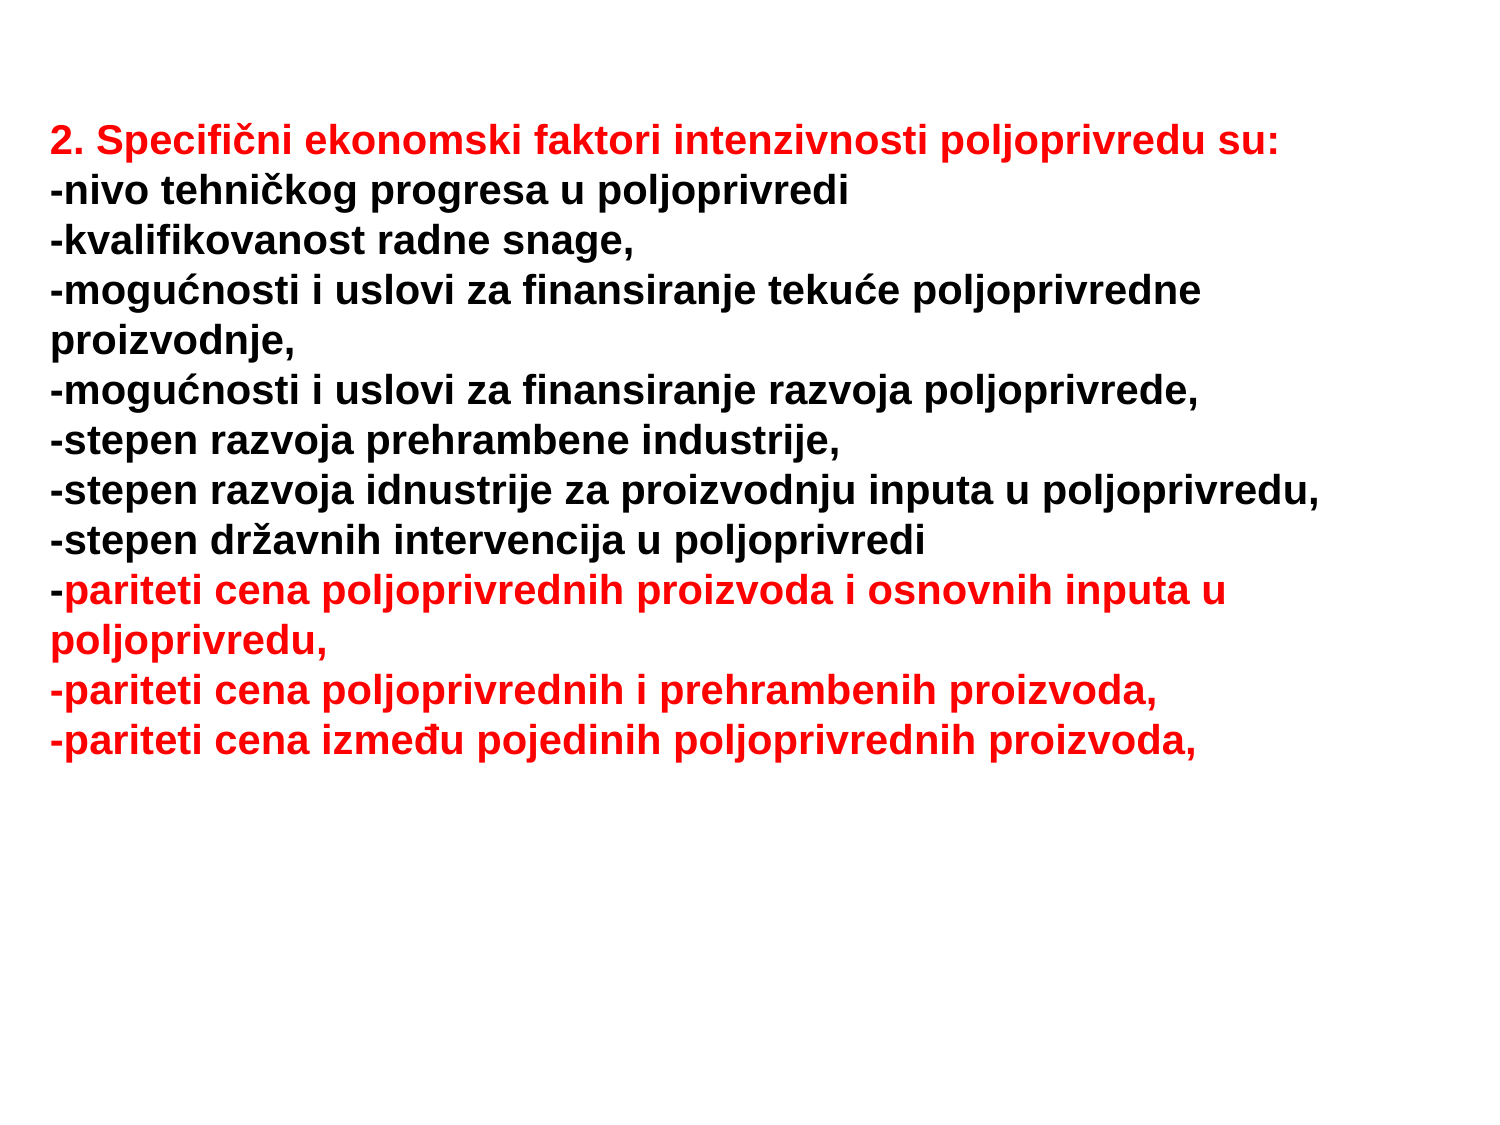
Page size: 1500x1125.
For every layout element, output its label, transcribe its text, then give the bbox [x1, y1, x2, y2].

text_box 2. Specifični ekonomski faktori intenzivnosti poljoprivredu su: -nivo tehničkog progresa u poljoprivredi -kvalifikovanost radne snage, -mogućnosti i uslovi za finansiranje tekuće poljoprivredne proizvodnje, -mogućnosti i uslovi za finansiranje razvoja poljoprivrede, -stepen razvoja prehrambene industrije, -stepen razvoja idnustrije za proizvodnju inputa u poljoprivredu, -stepen državnih intervencija u poljoprivredi -pariteti cena poljoprivrednih proizvoda i osnovnih inputa u poljoprivredu, -pariteti cena poljoprivrednih i prehrambenih proizvoda, -pariteti cena između pojedinih poljoprivrednih proizvoda, [35, 105, 1371, 921]
